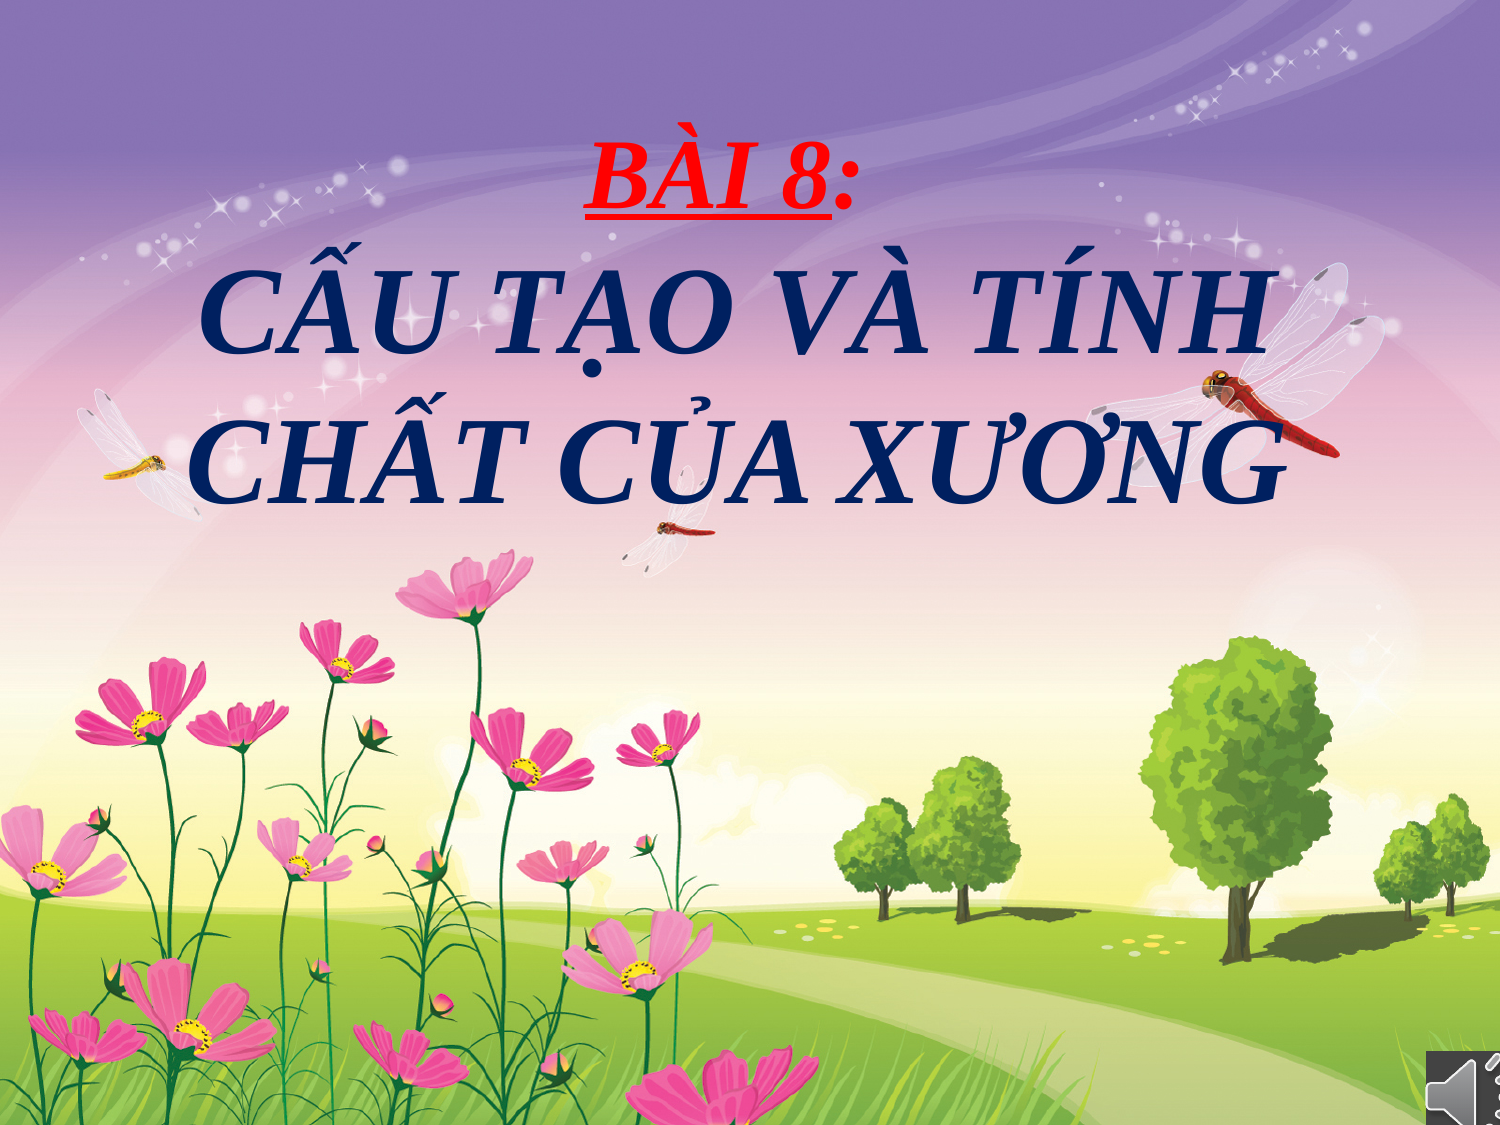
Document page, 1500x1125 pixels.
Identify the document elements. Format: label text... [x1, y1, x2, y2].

picture [0, 0, 1500, 1125]
title BÀI 8: CẤU TẠO VÀ TÍNH CHẤT CỦA XƯƠNG [99, 50, 1375, 588]
